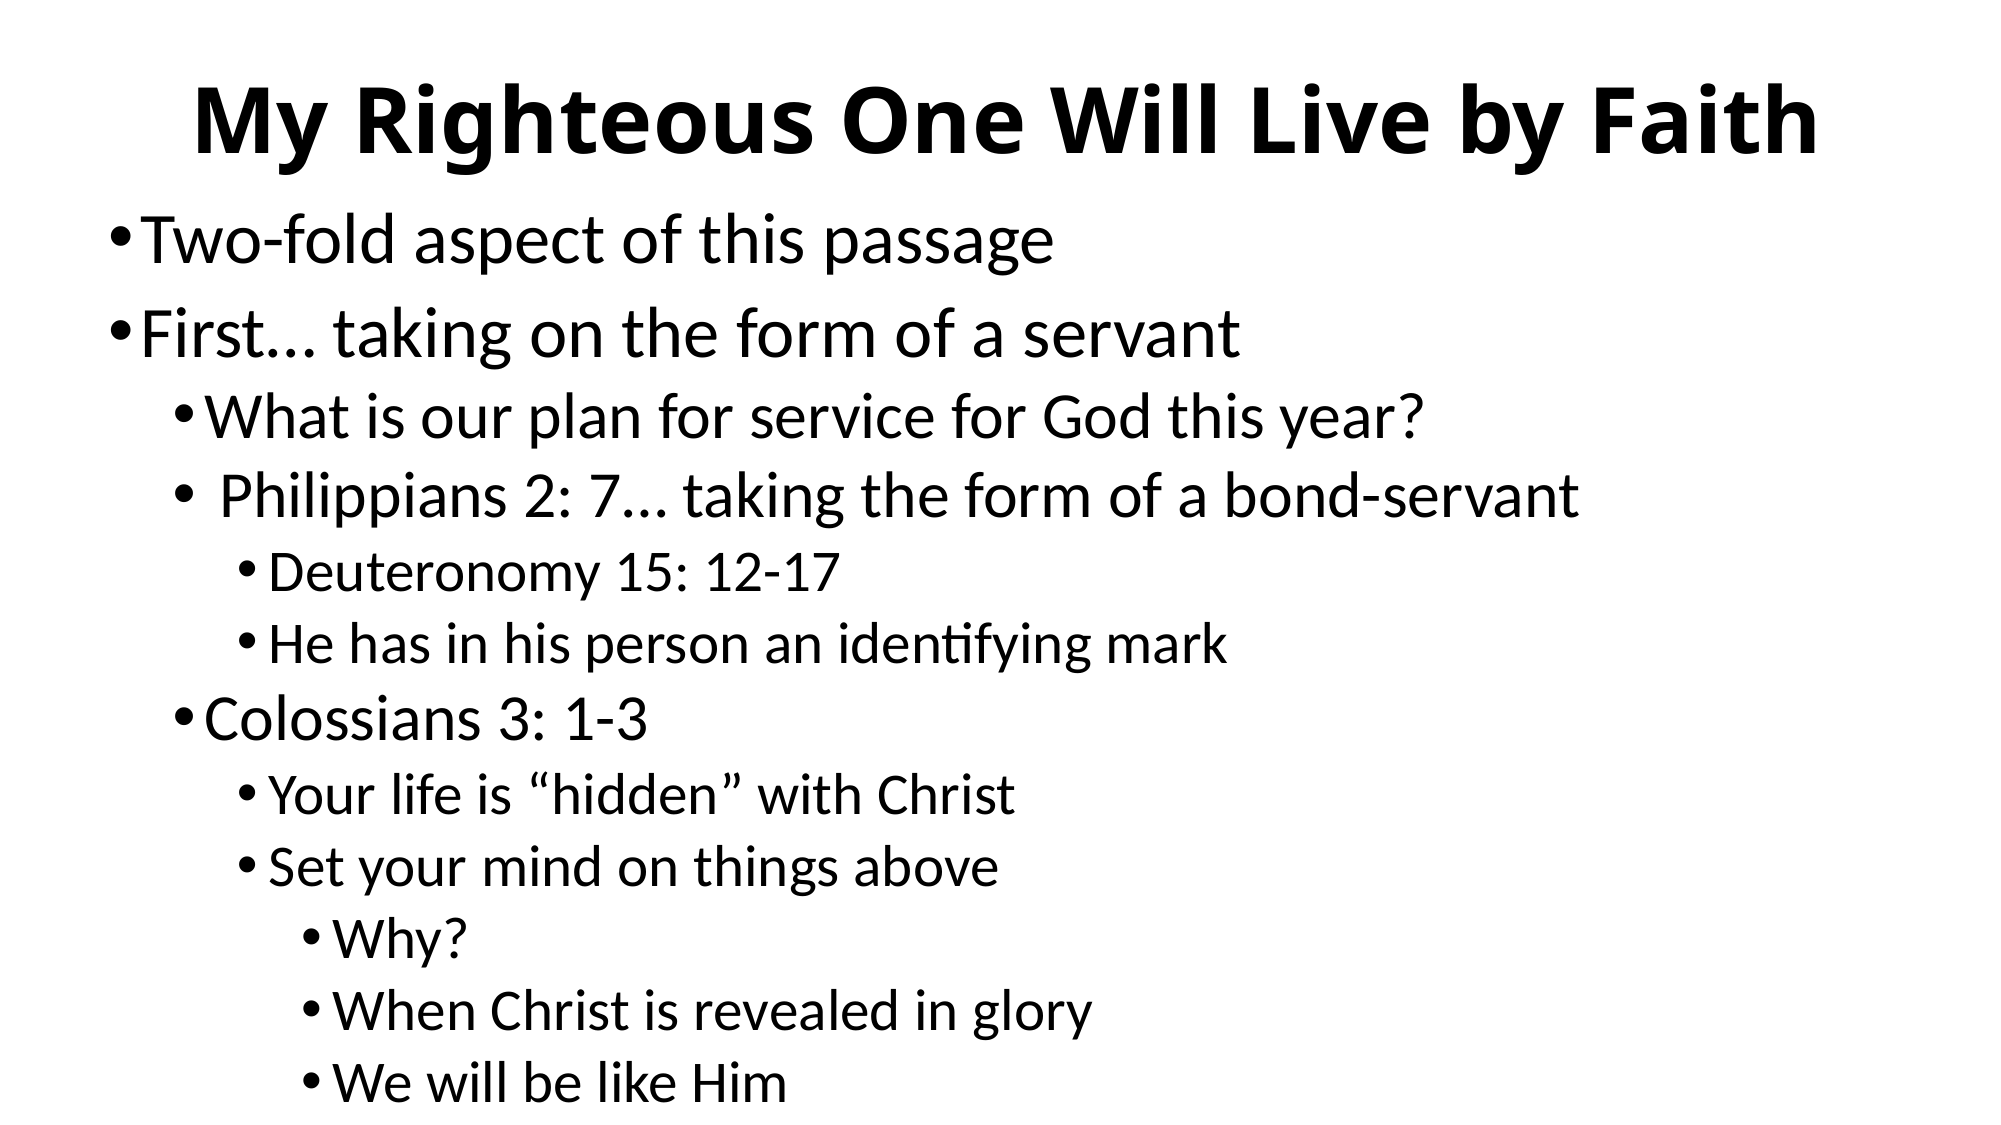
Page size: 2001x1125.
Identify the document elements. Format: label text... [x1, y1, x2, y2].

list Two-fold aspect of this passage First… taking on the form of a servant What is our plan for service for God this year? Philippians 2: 7… taking the form of a bond-servant Deuteronomy 15: 12-17 He has in his person an identifying mark Colossians 3: 1-3 Your life is “hidden” with Christ Set your mind on things above Why? When Christ is revealed in glory We will be like Him [93, 193, 1920, 1125]
title My Righteous One Will Live by Faith [93, 41, 1920, 193]
